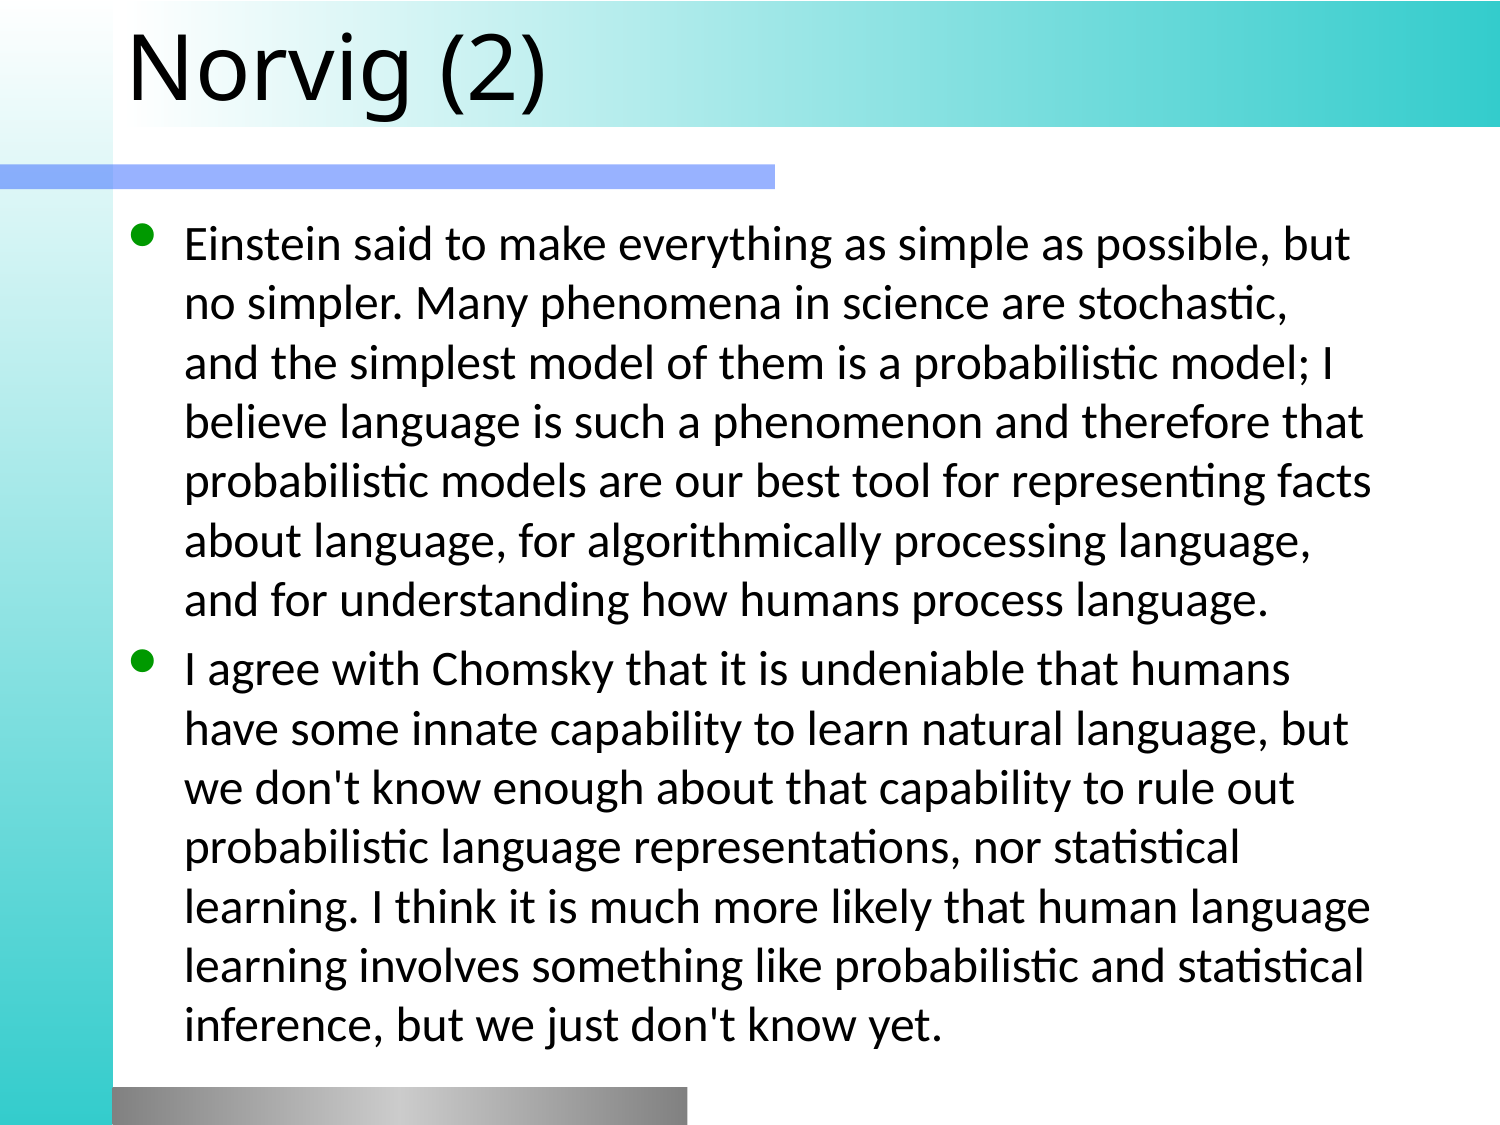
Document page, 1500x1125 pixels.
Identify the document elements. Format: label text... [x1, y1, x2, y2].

list Einstein said to make everything as simple as possible, but no simpler. Many phenomena in science are stochastic, and the simplest model of them is a probabilistic model; I believe language is such a phenomenon and therefore that probabilistic models are our best tool for representing facts about language, for algorithmically processing language, and for understanding how humans process language. I agree with Chomsky that it is undeniable that humans have some innate capability to learn natural language, but we don't know enough about that capability to rule out probabilistic language representations, nor statistical learning. I think it is much more likely that human language learning involves something like probabilistic and statistical inference, but we just don't know yet. [112, 203, 1388, 1073]
title Norvig (2) [110, 1, 1500, 127]
